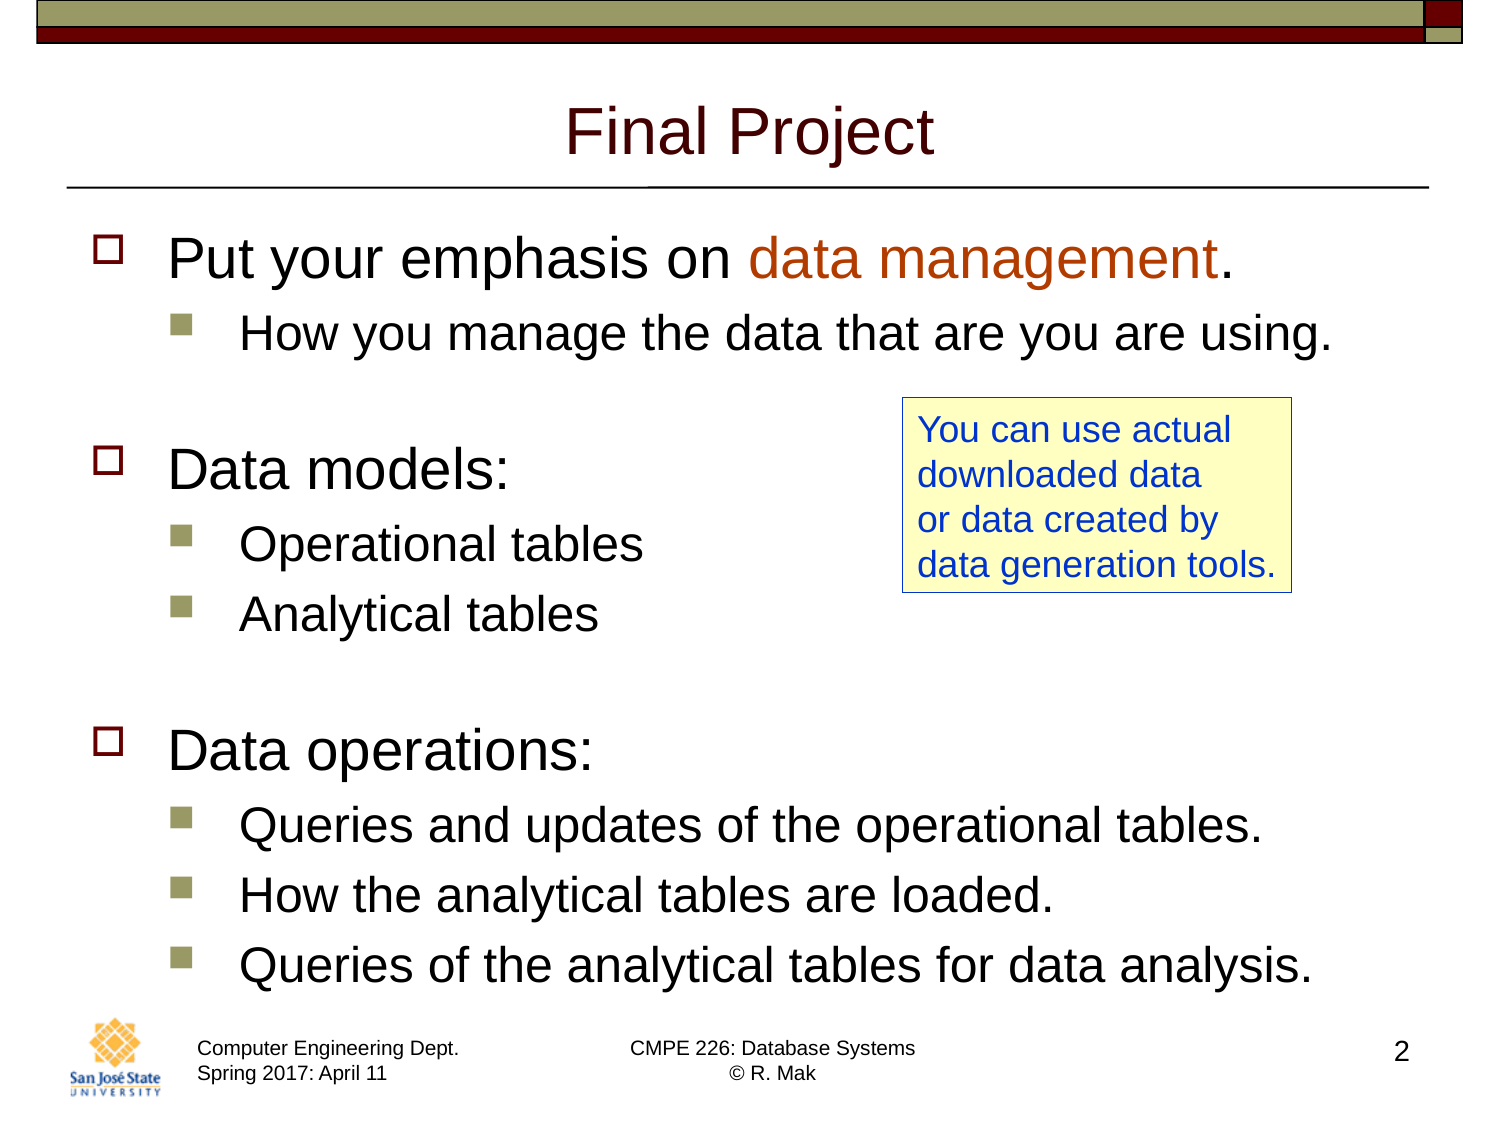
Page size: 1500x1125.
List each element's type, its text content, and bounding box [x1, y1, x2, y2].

picture [60, 1012, 166, 1112]
title Final Project [75, 67, 1425, 175]
list Put your emphasis on data management. How you manage the data that are you are using. Data models: Operational tables Analytical tables Data operations: Queries and updates of the operational tables. How the analytical tables are loaded. Queries of the analytical tables for data analysis. [75, 212, 1425, 1006]
text_box You can use actual downloaded data or data created by data generation tools. [902, 397, 1292, 593]
slide_number 2 [1112, 1025, 1425, 1100]
